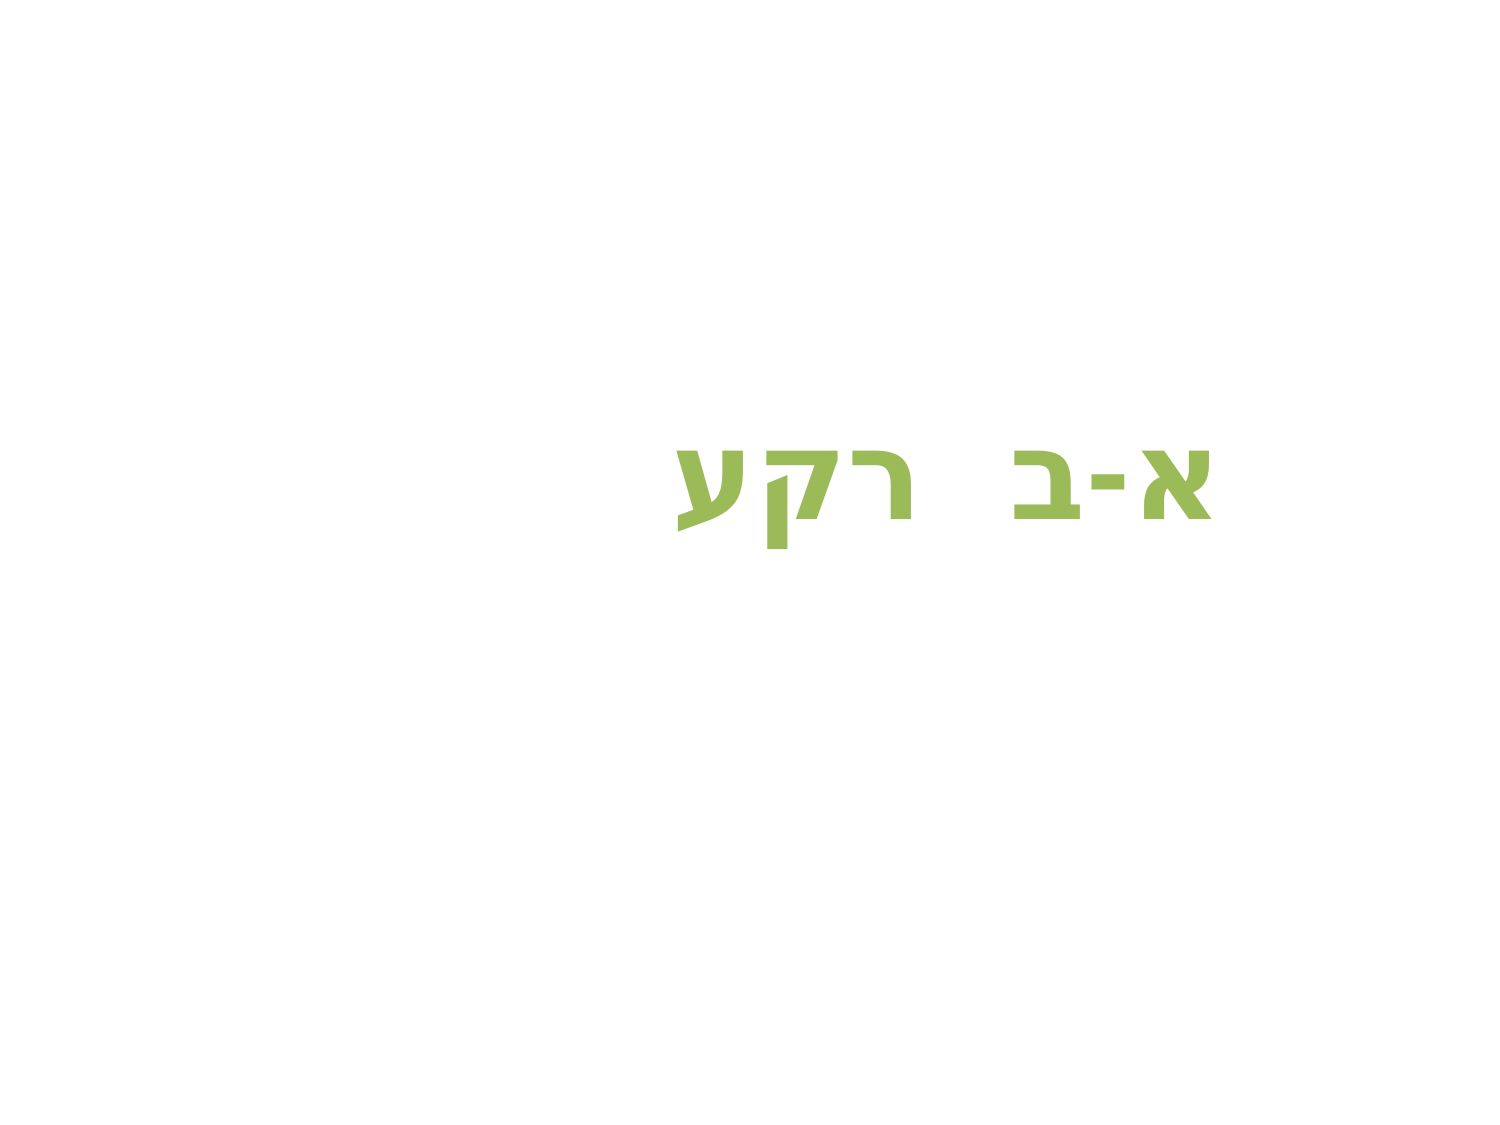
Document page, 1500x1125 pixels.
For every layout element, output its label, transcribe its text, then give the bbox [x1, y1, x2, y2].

title א-ב רקע [112, 349, 1388, 591]
